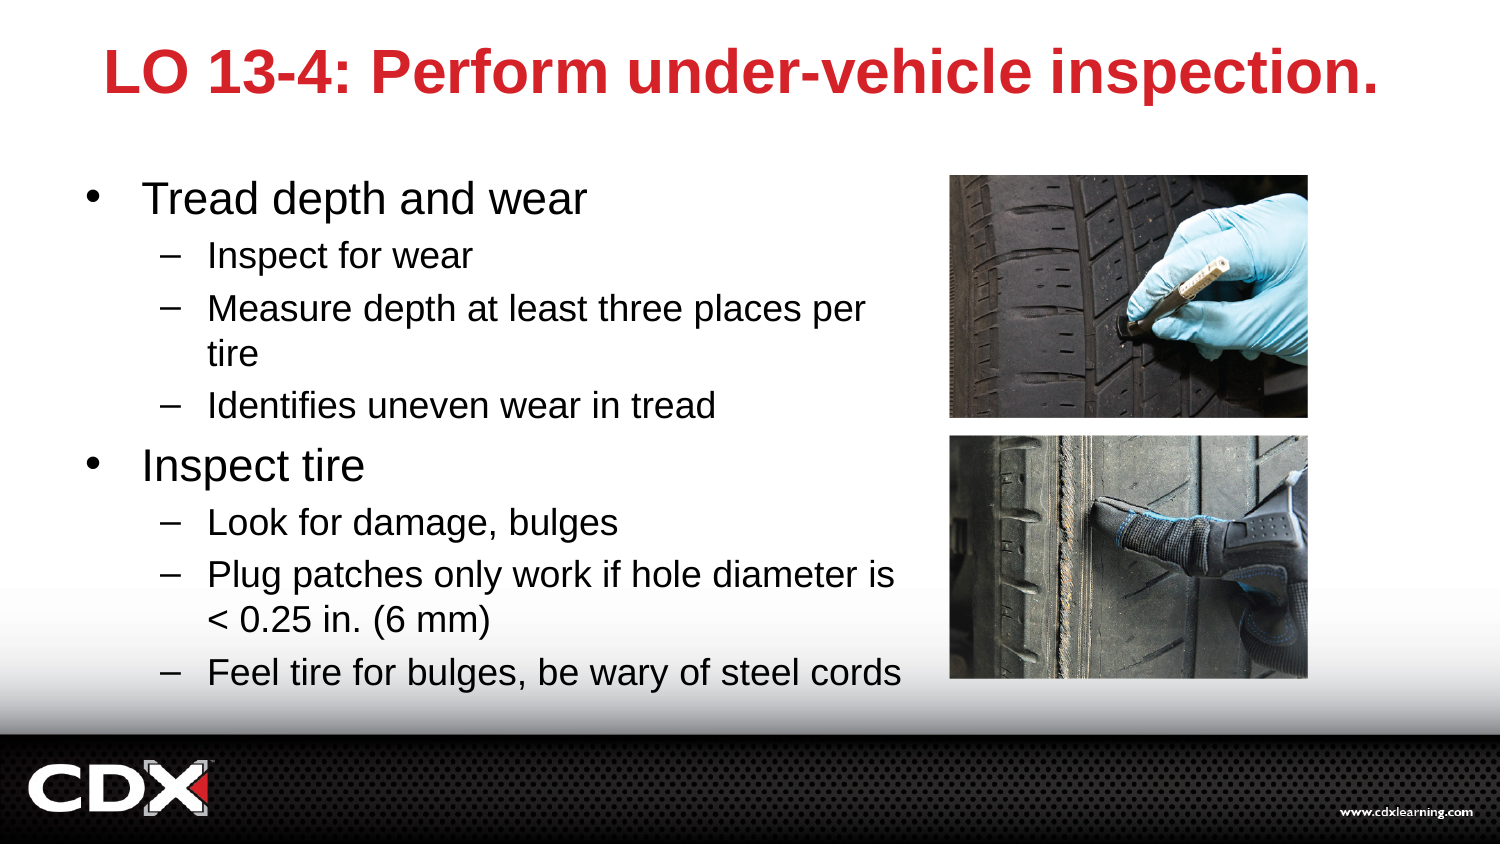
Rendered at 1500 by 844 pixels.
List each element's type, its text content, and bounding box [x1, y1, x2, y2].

picture [0, 0, 1500, 844]
title LO 13-4: Perform under-vehicle inspection. [70, 26, 1432, 111]
list Tread depth and wear Inspect for wear Measure depth at least three places per tire Identifies uneven wear in tread Inspect tire Look for damage, bulges Plug patches only work if hole diameter is < 0.25 in. (6 mm) Feel tire for bulges, be wary of steel cords [70, 161, 923, 694]
